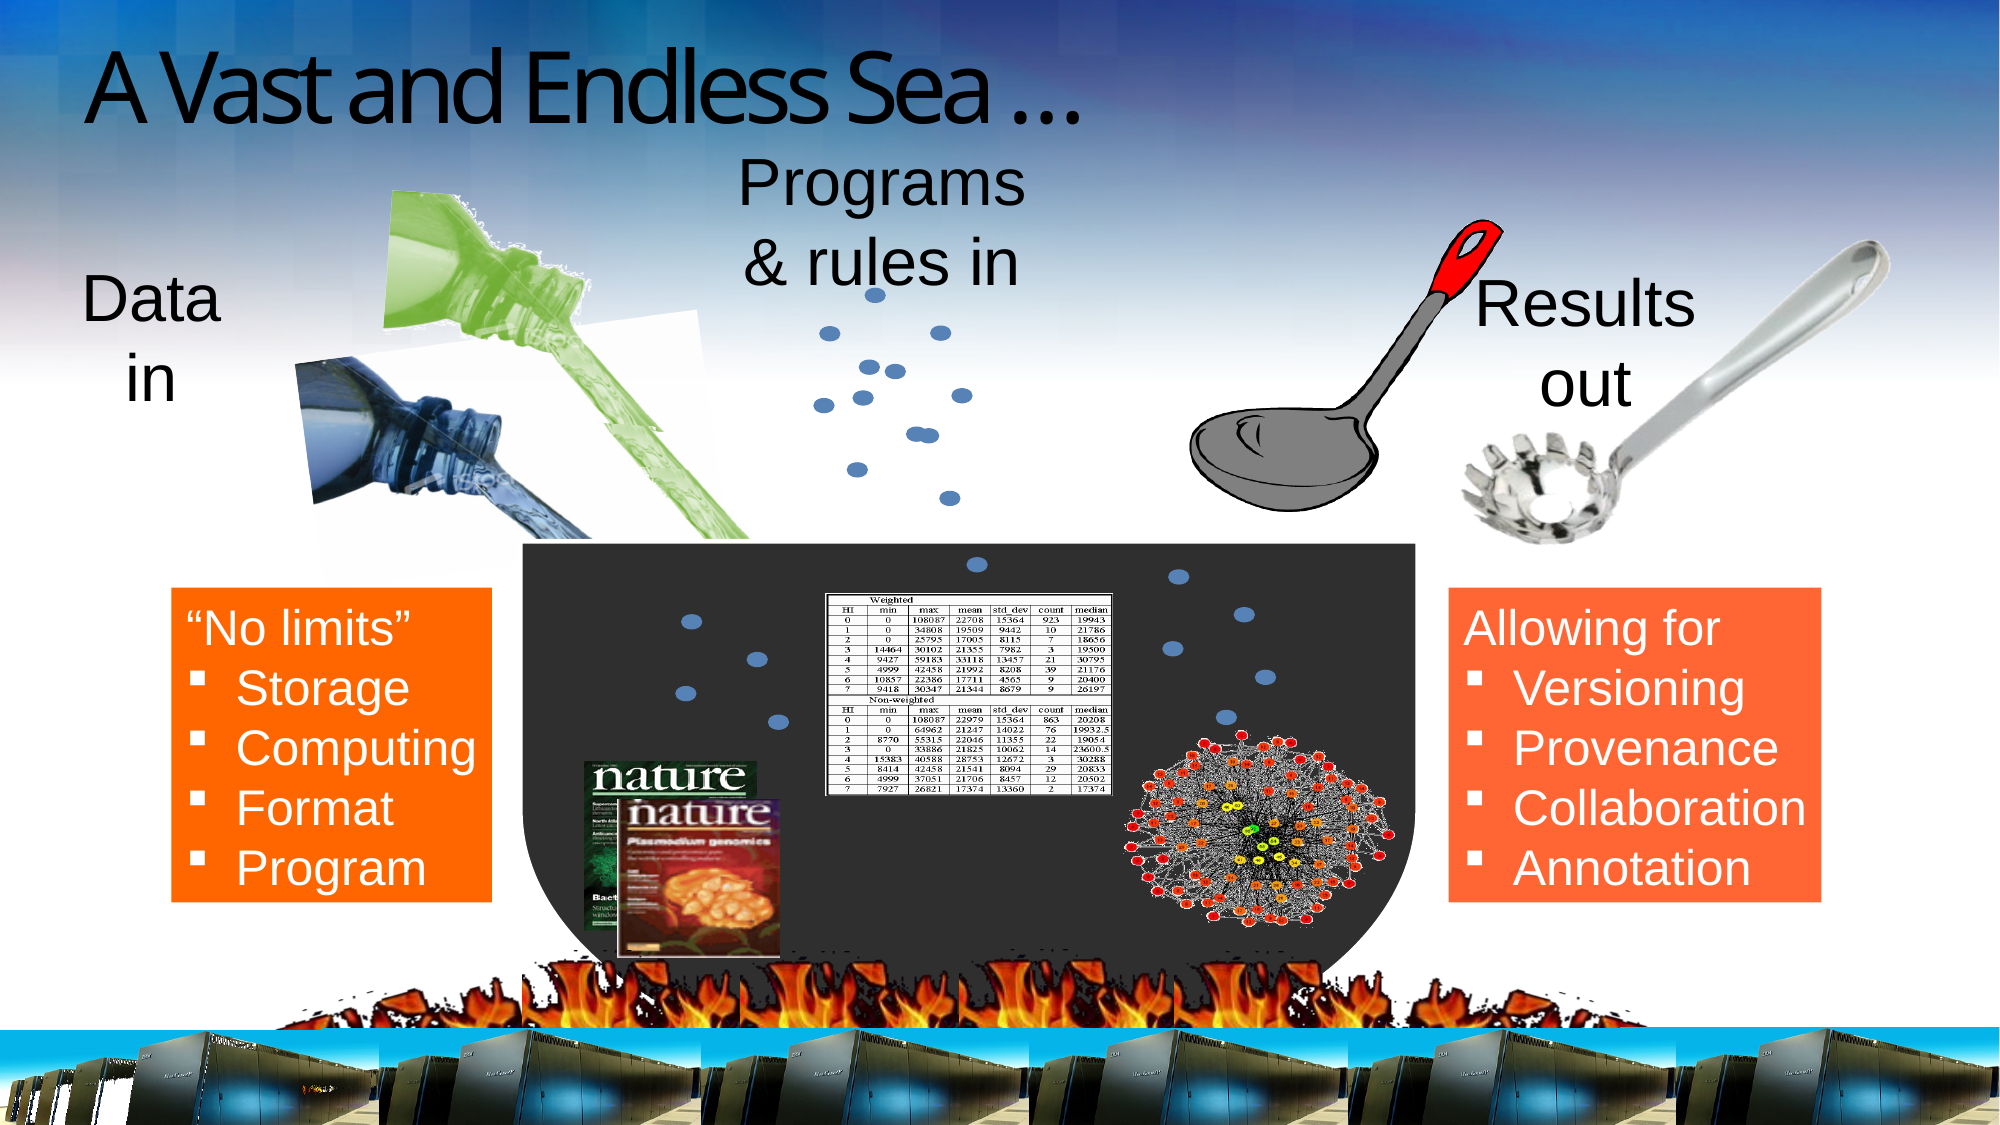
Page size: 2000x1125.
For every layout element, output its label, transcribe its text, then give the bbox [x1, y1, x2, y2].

text_box Data in [66, 247, 237, 423]
text_box [520, 576, 1359, 949]
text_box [674, 130, 1277, 731]
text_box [254, 949, 1678, 1027]
title A Vast and Endless Sea … [84, 37, 1917, 149]
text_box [393, 198, 669, 552]
picture [0, 0, 2000, 1027]
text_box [617, 798, 780, 949]
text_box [1281, 210, 1911, 568]
text_box [1281, 579, 1418, 730]
text_box “No limits” Storage Computing Format Program [171, 587, 492, 903]
text_box Allowing for Versioning Provenance Collaboration Annotation [1448, 587, 1822, 903]
picture [584, 761, 757, 932]
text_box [0, 1027, 2000, 1125]
